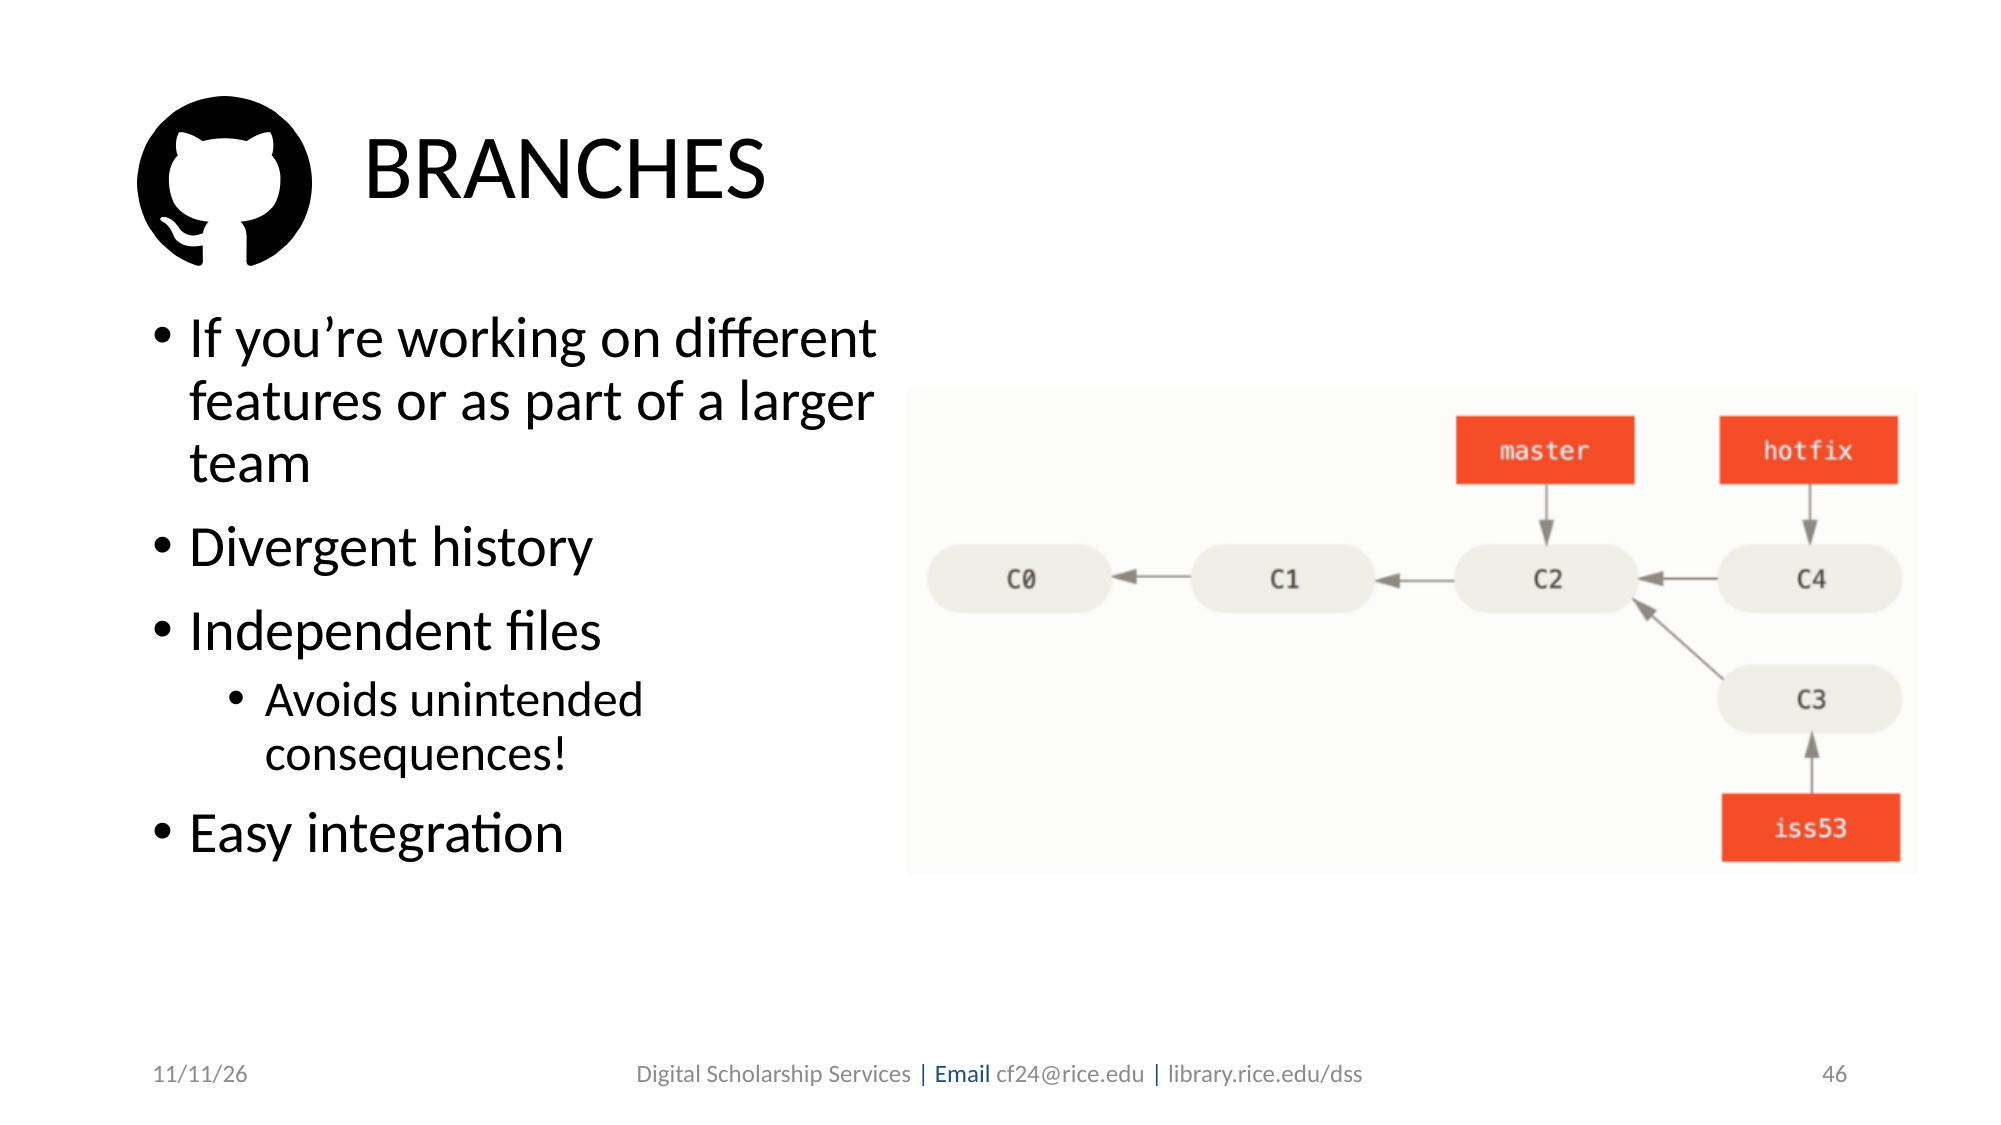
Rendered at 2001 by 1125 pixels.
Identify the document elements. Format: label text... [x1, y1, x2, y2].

text_box 46 [1412, 1042, 1863, 1103]
text_box BRANCHES [348, 59, 1863, 278]
picture [137, 96, 312, 270]
text_box If you’re working on different features or as part of a larger team Divergent history Independent files Avoids unintended consequences! Easy integration [137, 299, 950, 1014]
text_box 9/17/2019 [137, 1042, 587, 1103]
picture [907, 387, 1918, 874]
text_box Digital Scholarship Services | Email cf24@rice.edu | library.rice.edu/dss [587, 1042, 1412, 1103]
